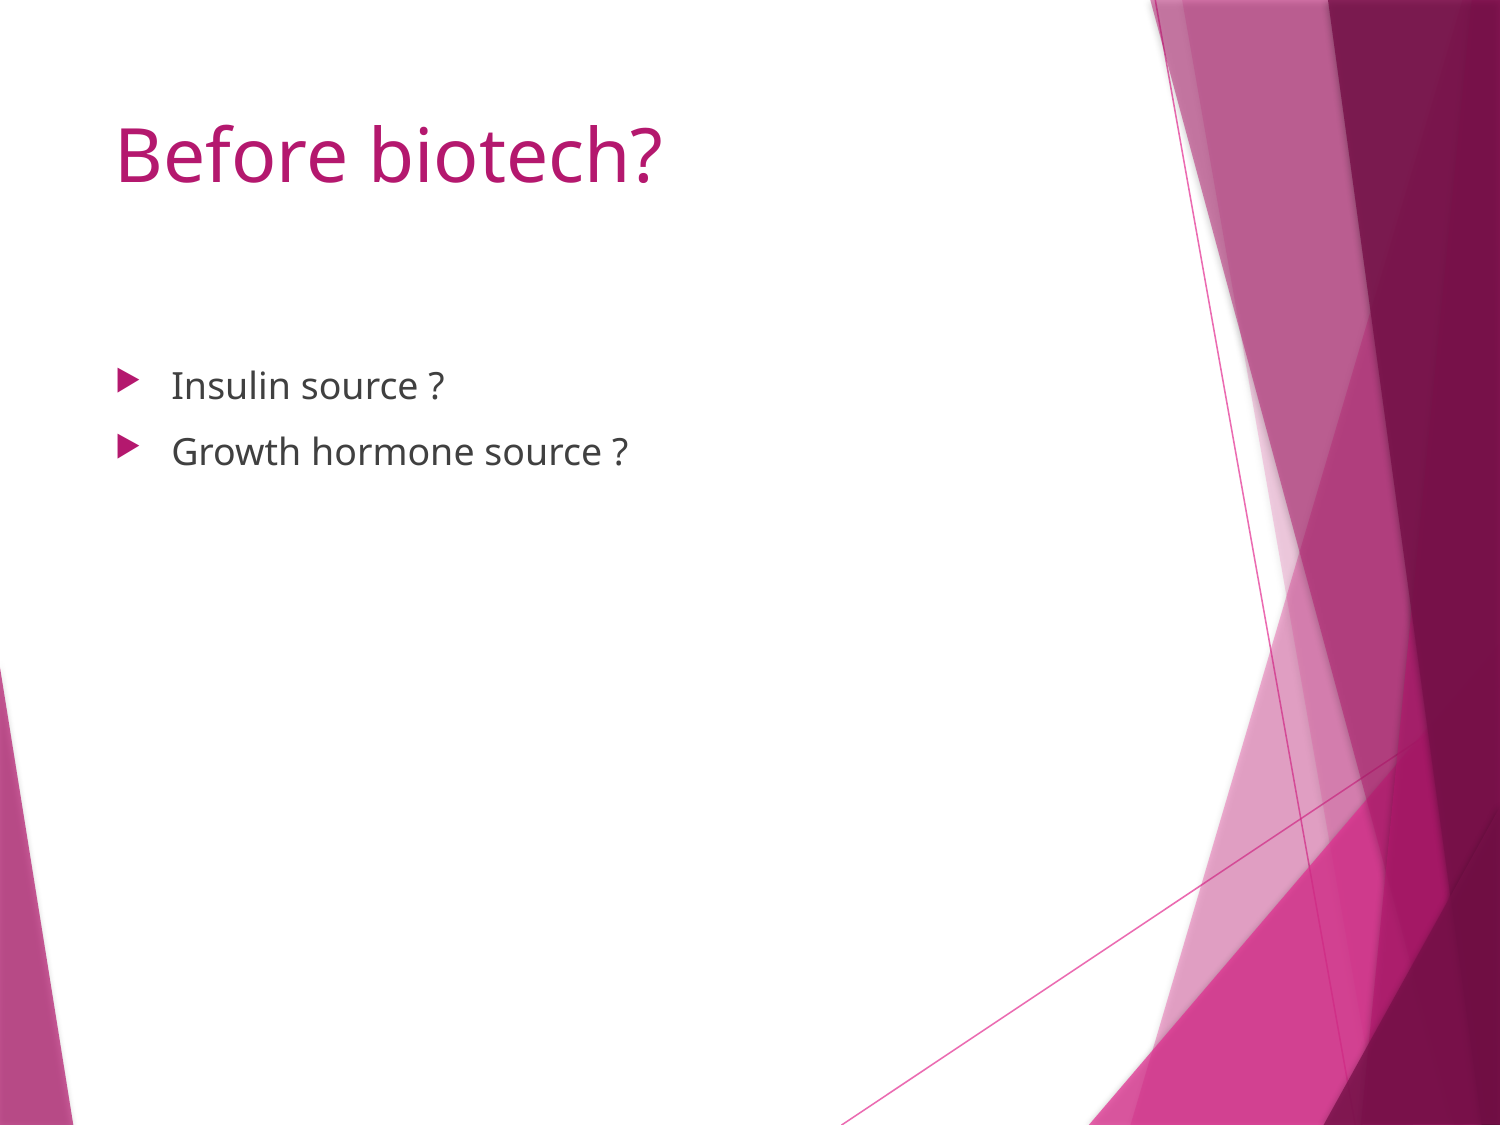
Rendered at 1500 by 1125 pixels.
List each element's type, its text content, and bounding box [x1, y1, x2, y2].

list Insulin source ? Growth hormone source ? [99, 354, 1142, 992]
title Before biotech? [99, 99, 1142, 317]
